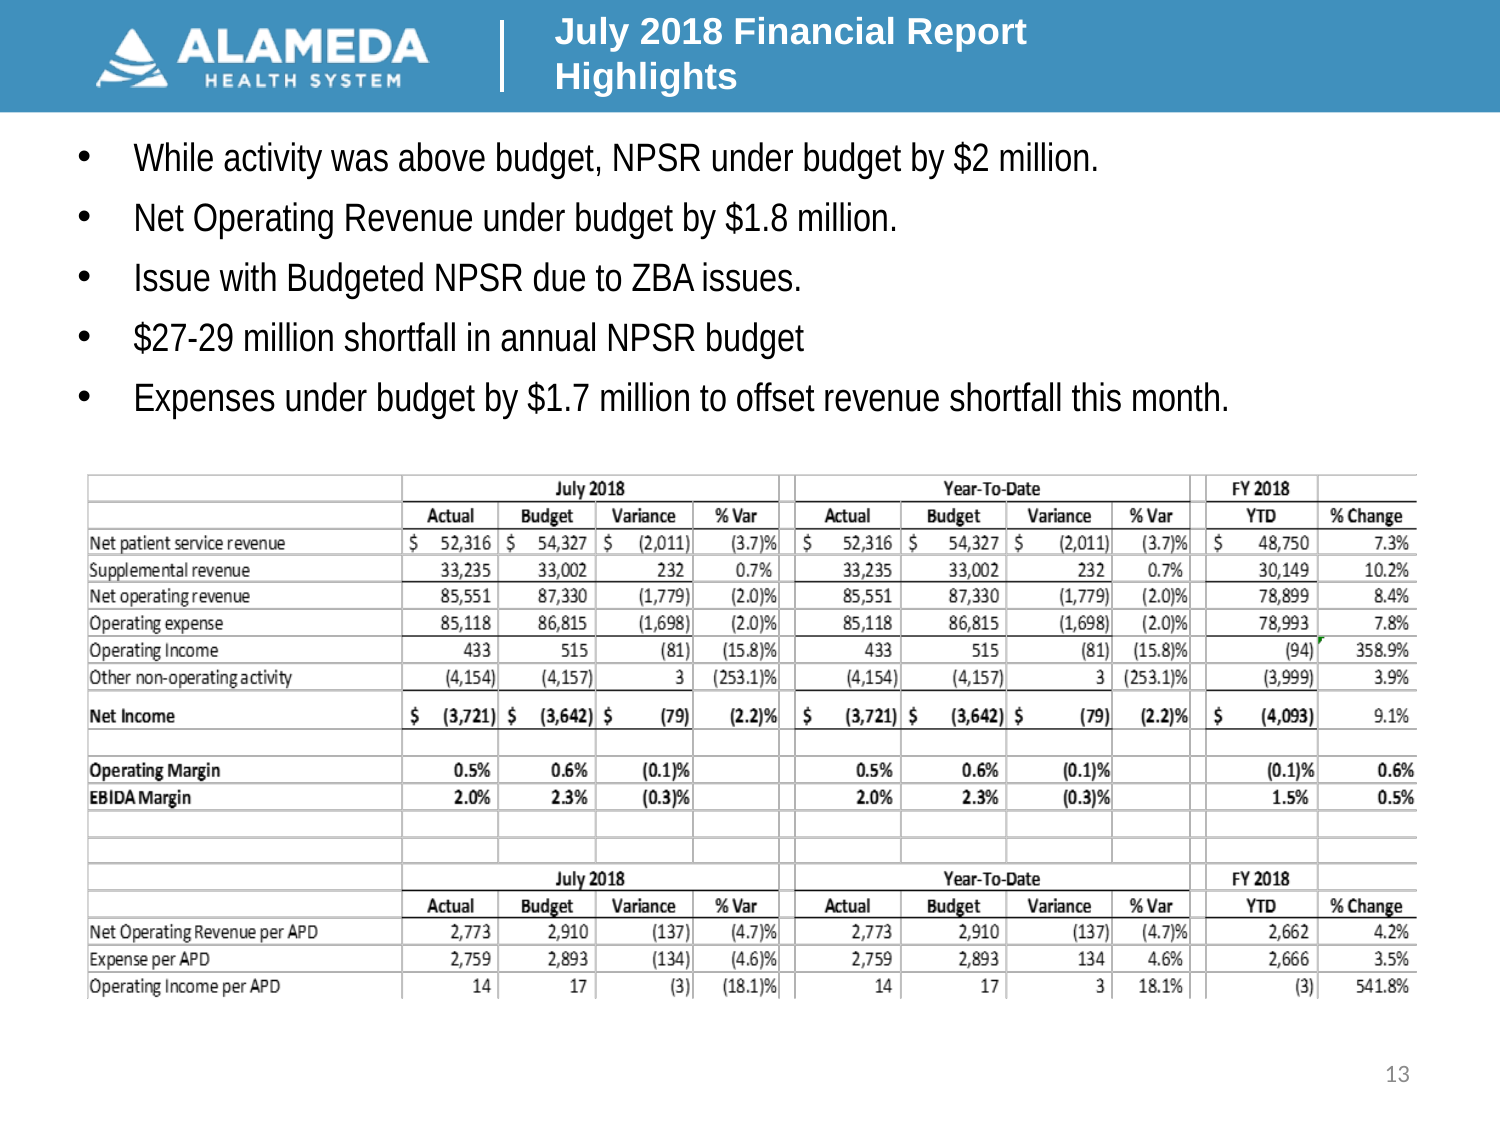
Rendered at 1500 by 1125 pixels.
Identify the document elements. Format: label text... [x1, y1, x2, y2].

text_box While activity was above budget, NPSR under budget by $2 million. Net Operating Revenue under budget by $1.8 million. Issue with Budgeted NPSR due to ZBA issues. $27-29 million shortfall in annual NPSR budget Expenses under budget by $1.7 million to offset revenue shortfall this month. [62, 124, 1418, 548]
picture [87, 474, 1418, 1000]
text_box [0, 0, 1500, 113]
slide_number 13 [1074, 1042, 1425, 1103]
